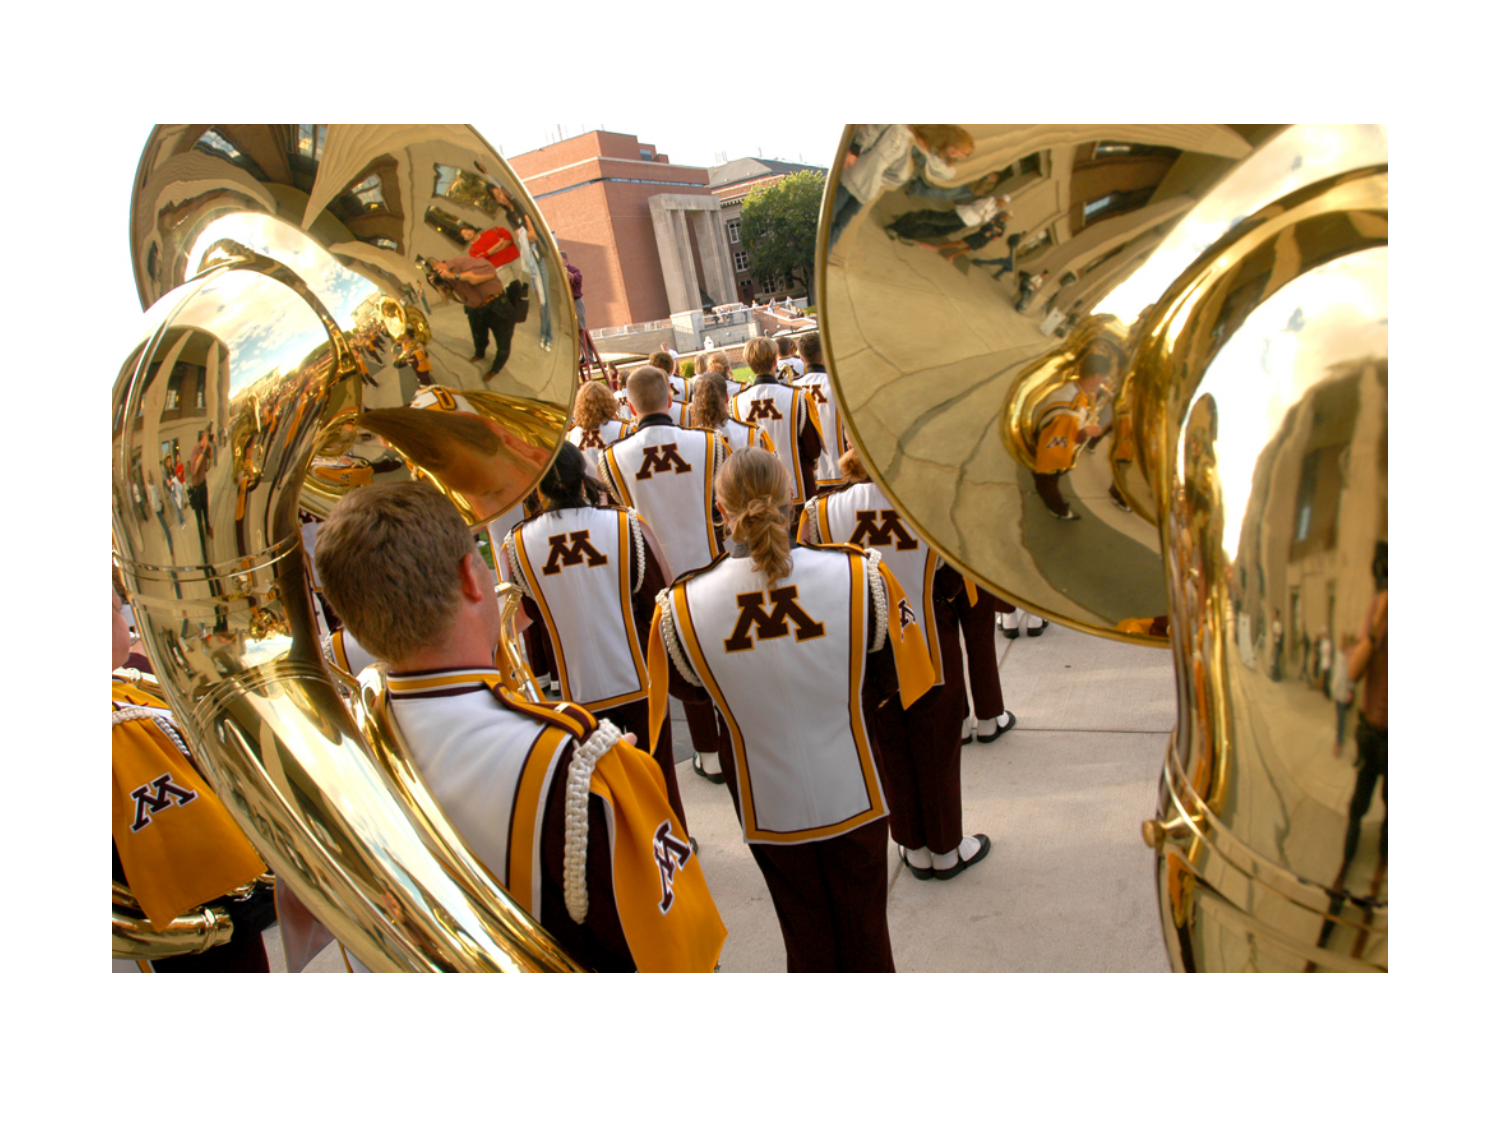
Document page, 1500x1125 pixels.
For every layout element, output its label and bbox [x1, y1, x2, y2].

picture [112, 124, 1388, 974]
